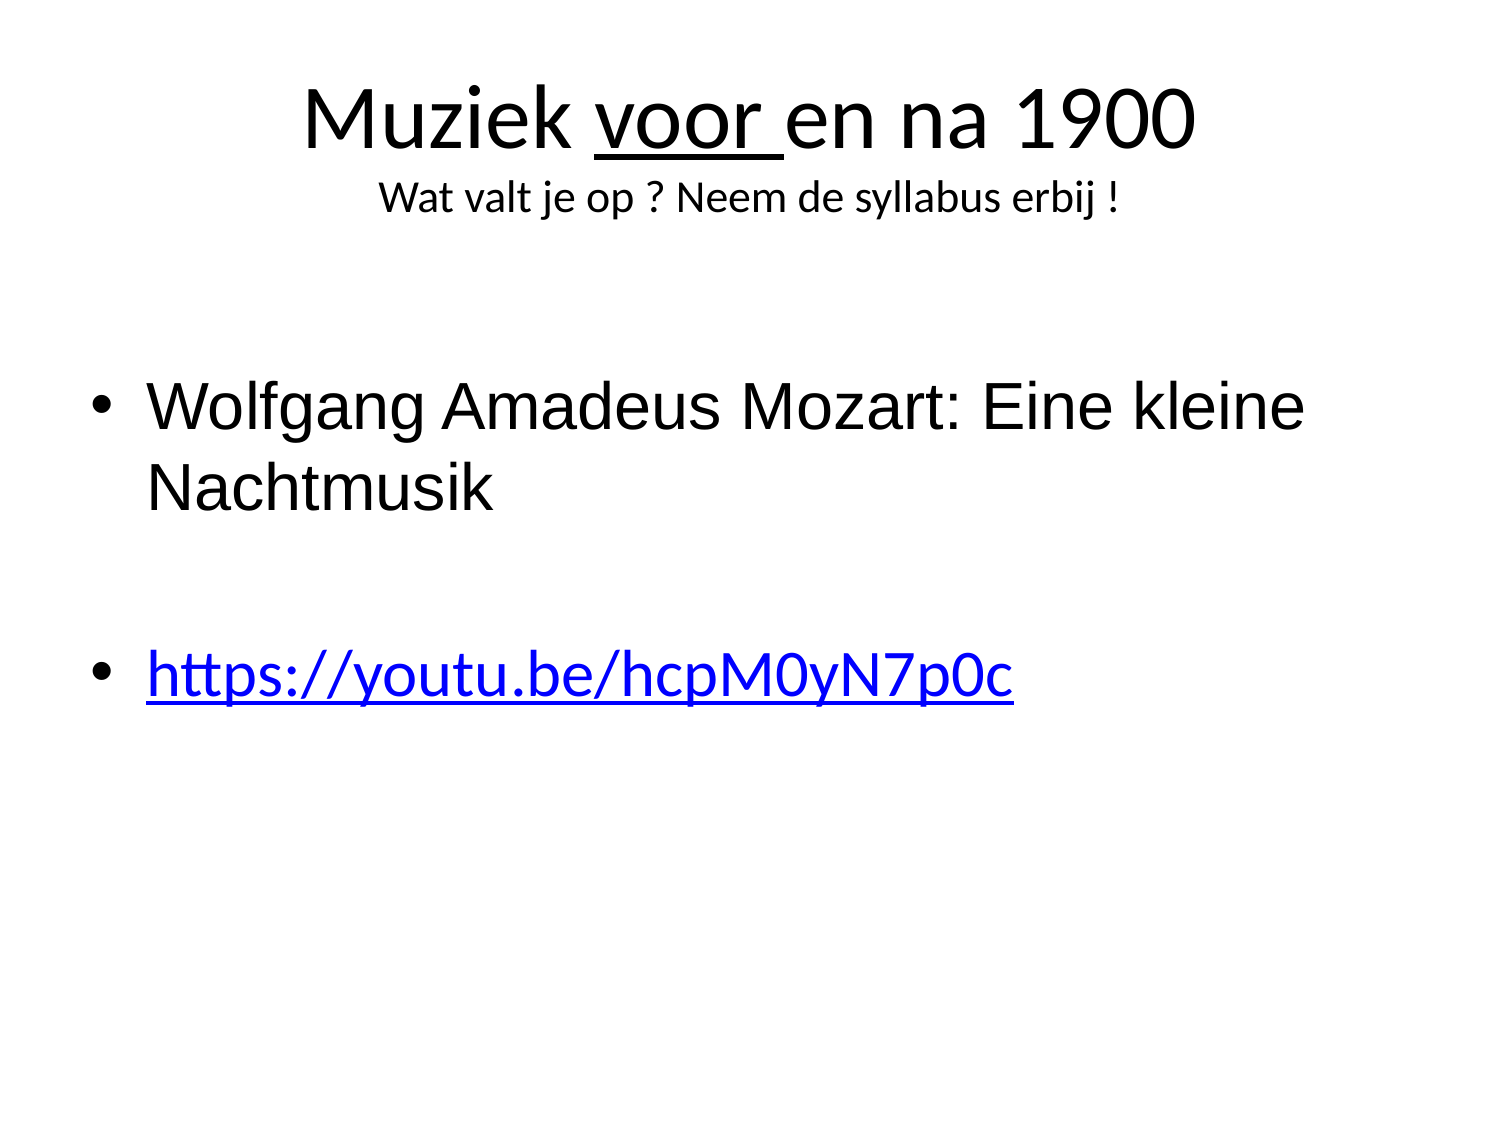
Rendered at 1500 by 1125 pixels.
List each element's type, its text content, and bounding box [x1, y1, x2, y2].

title Muziek voor en na 1900 Wat valt je op ? Neem de syllabus erbij ! [75, 45, 1425, 233]
list Wolfgang Amadeus Mozart: Eine kleine Nachtmusik https://youtu.be/hcpM0yN7p0c [75, 262, 1425, 1005]
